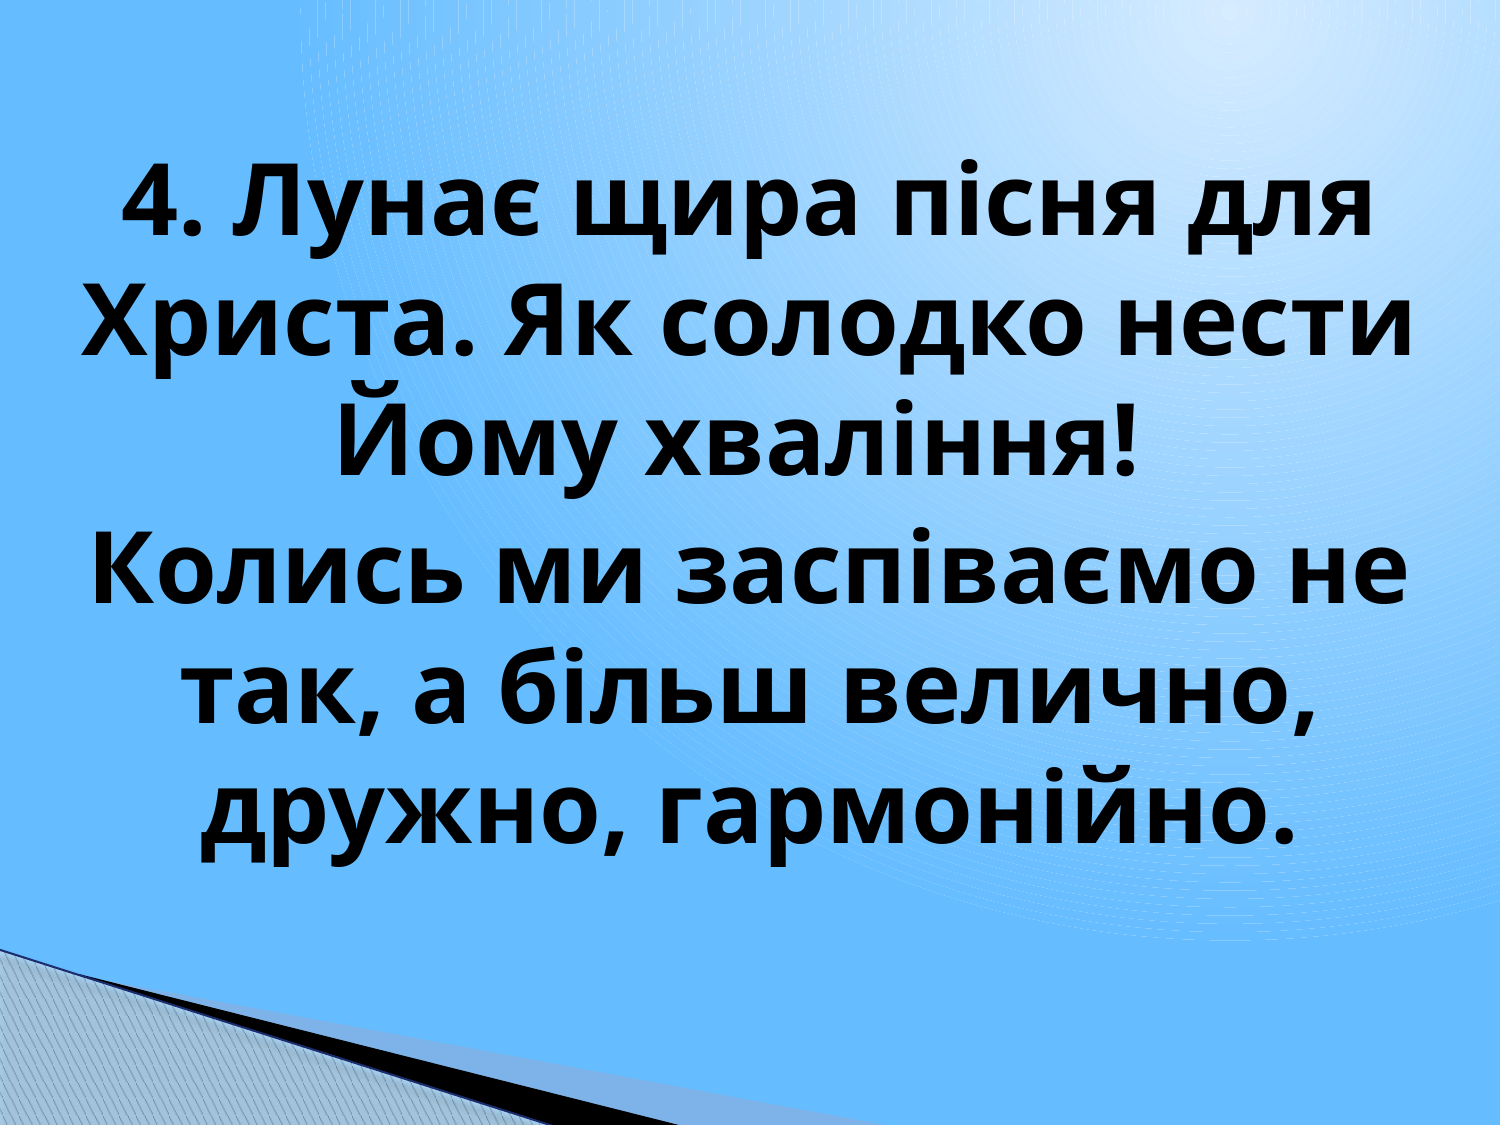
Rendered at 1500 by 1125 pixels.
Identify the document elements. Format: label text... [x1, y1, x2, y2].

list 4. Лунає щира пісня для Христа. Як солодко нести Йому хваління! Колись ми заспіваємо не так, а більш велично, дружно, гармонійно. [0, 0, 1500, 1125]
